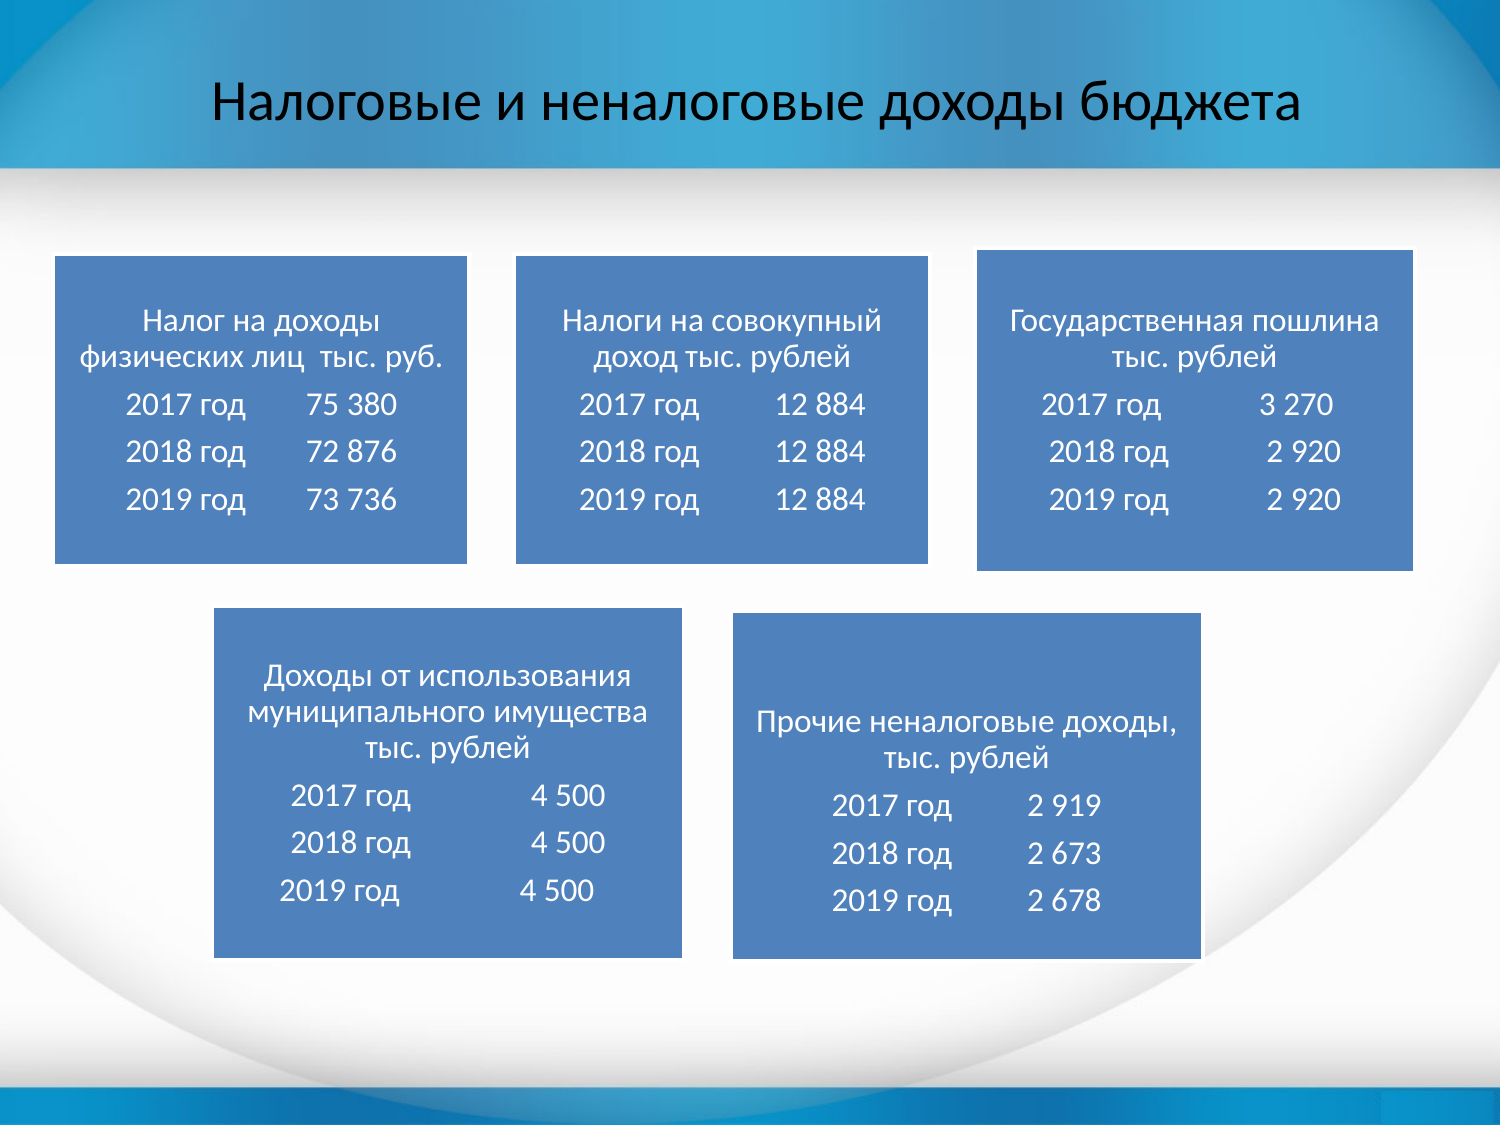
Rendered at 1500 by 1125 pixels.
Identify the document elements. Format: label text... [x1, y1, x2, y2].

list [52, 207, 1416, 1012]
title Налоговые и неналоговые доходы бюджета [88, 45, 1425, 149]
picture [0, 0, 1500, 1125]
